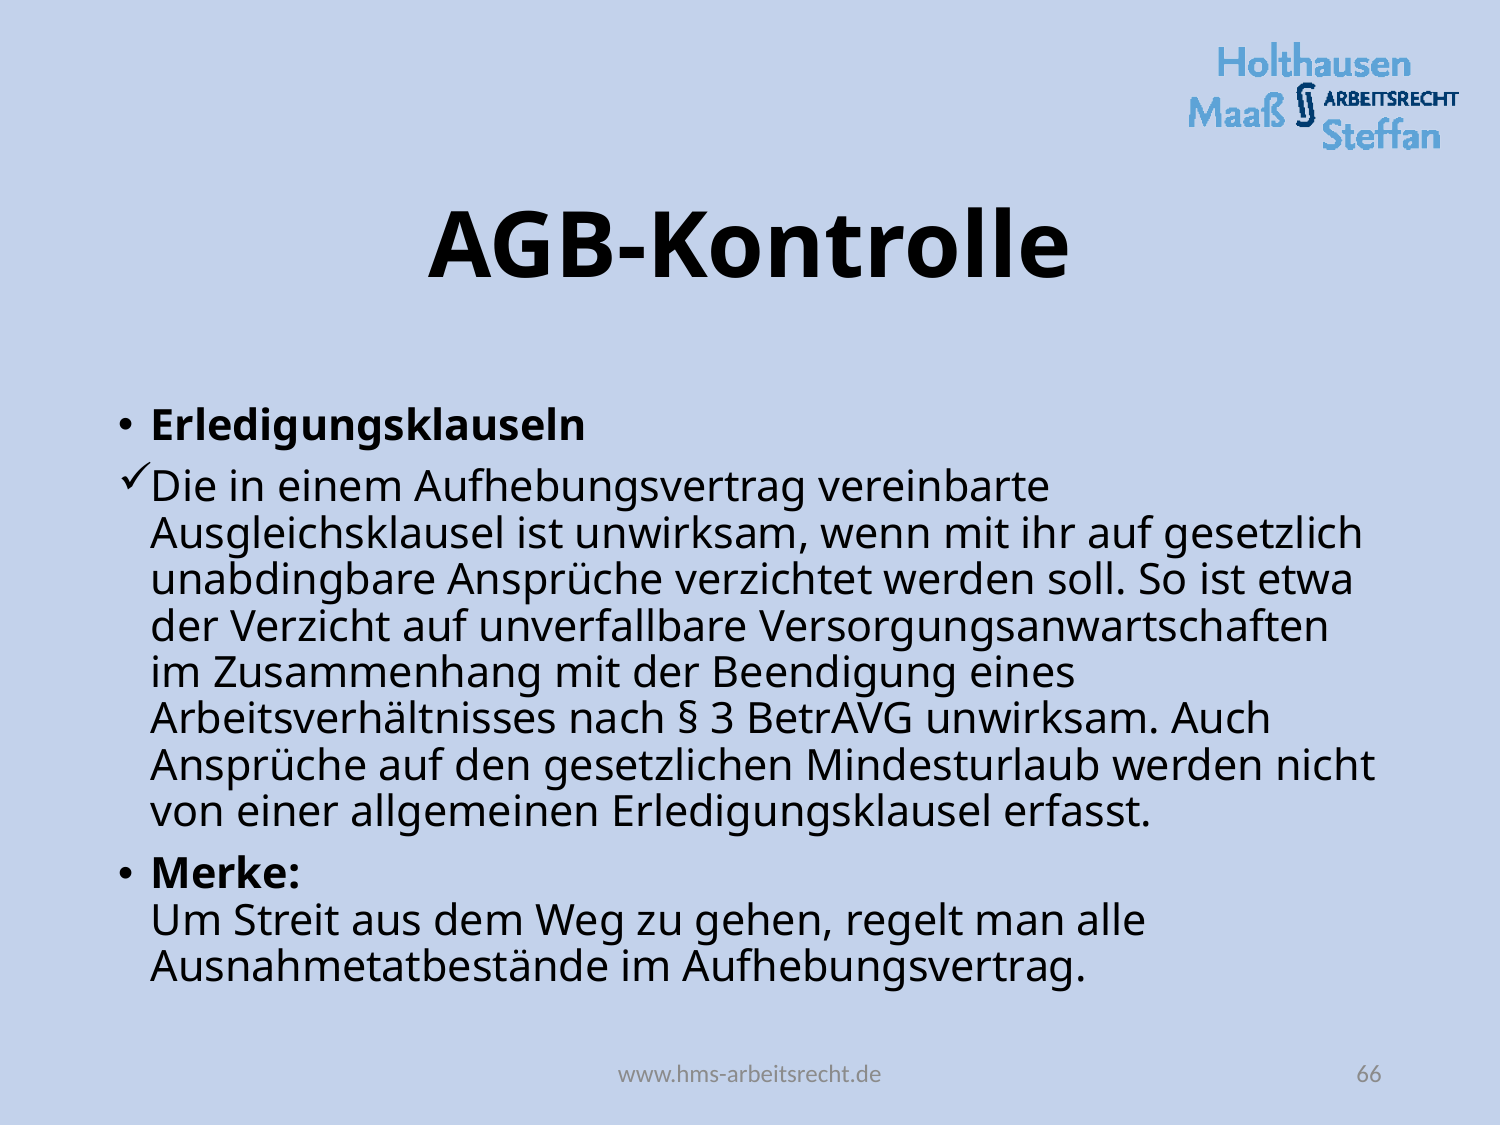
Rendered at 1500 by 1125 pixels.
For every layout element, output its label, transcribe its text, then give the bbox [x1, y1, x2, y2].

footer www.hms-arbeitsrecht.de [496, 1042, 1004, 1103]
list Erledigungsklauseln Die in einem Aufhebungsvertrag vereinbarte Ausgleichsklausel ist unwirksam, wenn mit ihr auf gesetzlich unabdingbare Ansprüche verzichtet werden soll. So ist etwa der Verzicht auf unverfallbare Versorgungsanwartschaften im Zusammenhang mit der Beendigung eines Arbeitsverhältnisses nach § 3 BetrAVG unwirksam. Auch Ansprüche auf den gesetzlichen Mindesturlaub werden nicht von einer allgemeinen Erledigungsklausel erfasst. Merke: Um Streit aus dem Weg zu gehen, regelt man alle Ausnahmetatbestände im Aufhebungsvertrag. [103, 328, 1397, 1008]
slide_number 66 [1059, 1042, 1397, 1103]
title AGB-Kontrolle [103, 185, 1397, 310]
picture [1189, 42, 1459, 150]
